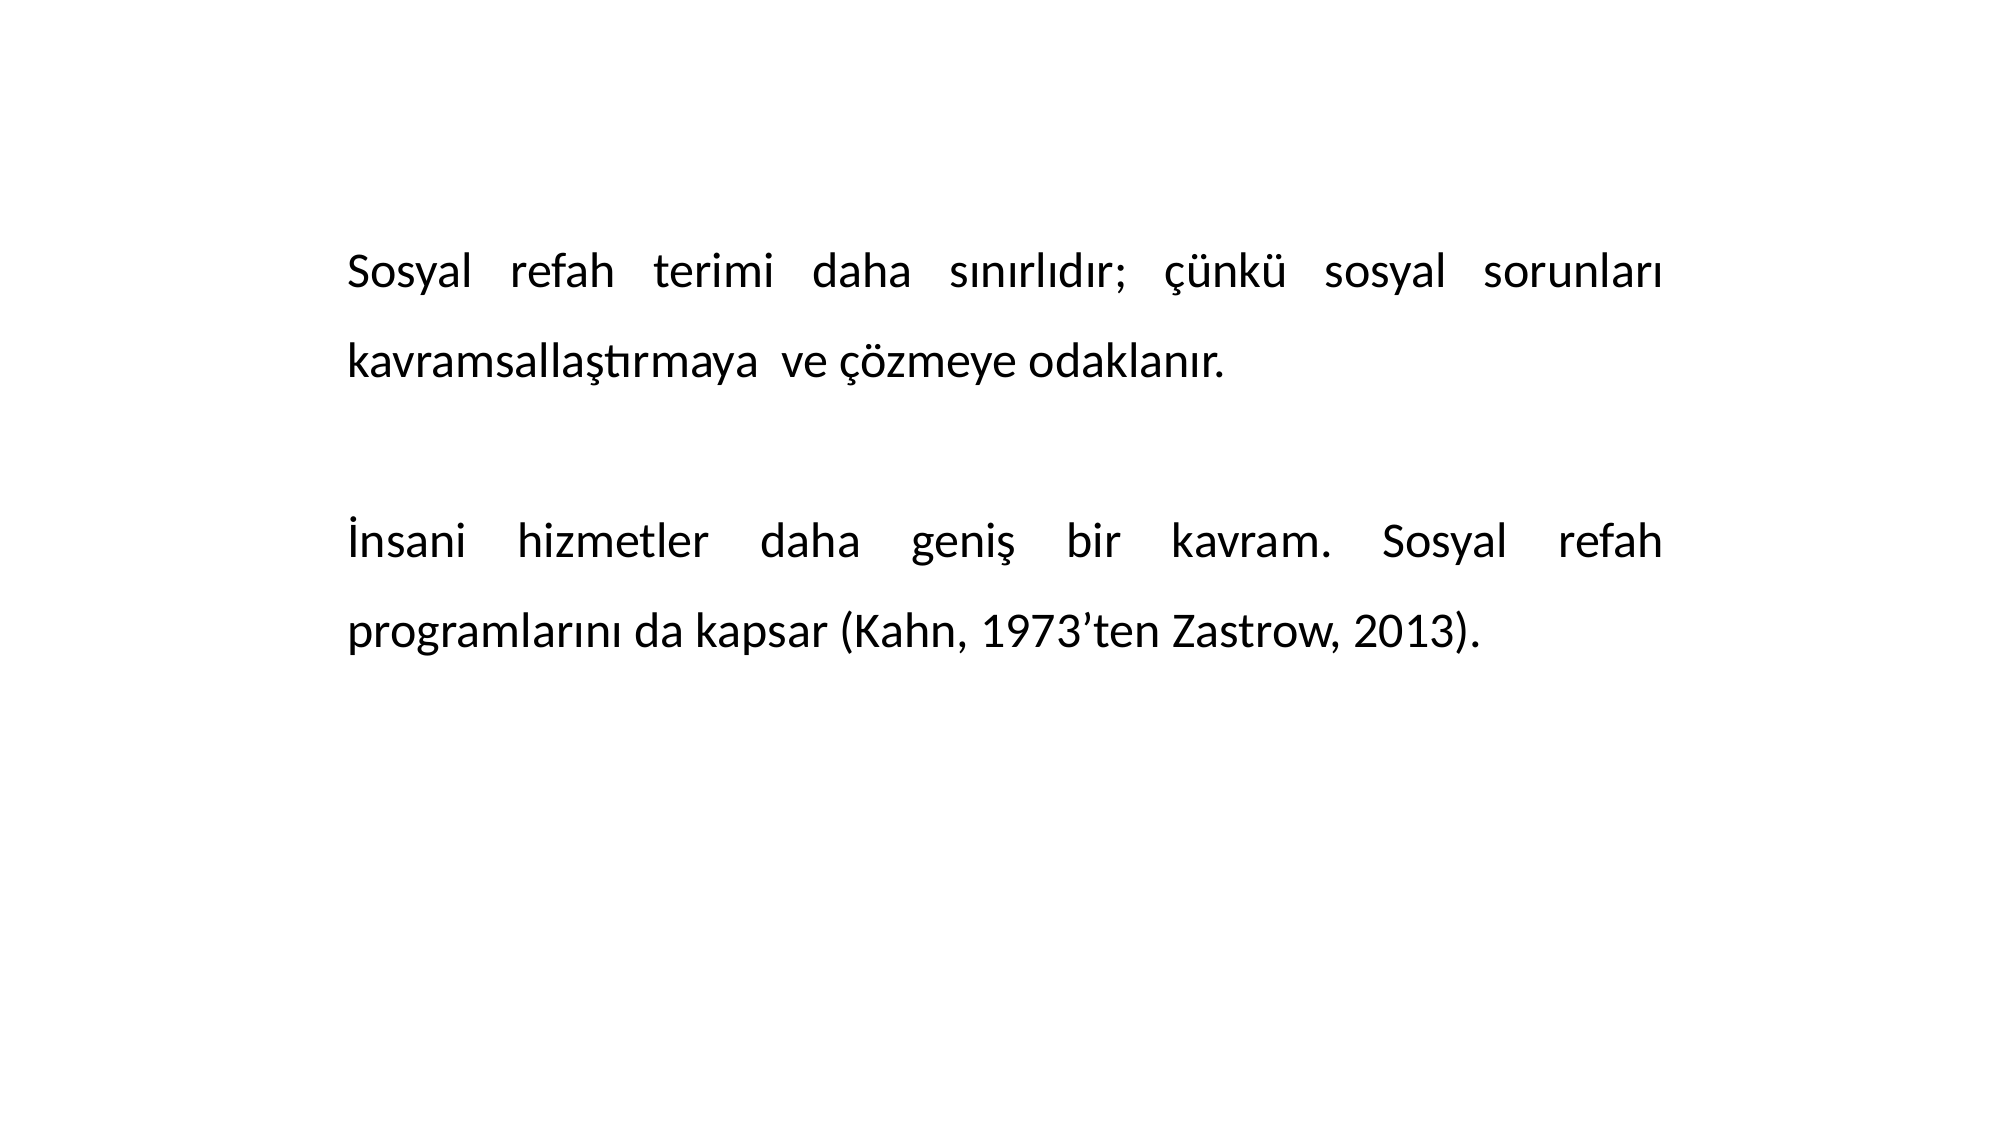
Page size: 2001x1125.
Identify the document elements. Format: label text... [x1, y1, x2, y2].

text_box Sosyal refah terimi daha sınırlıdır; çünkü sosyal sorunları kavramsallaştırmaya ve çözmeye odaklanır. İnsani hizmetler daha geniş bir kavram. Sosyal refah programlarını da kapsar (Kahn, 1973’ten Zastrow, 2013). [332, 200, 1680, 710]
